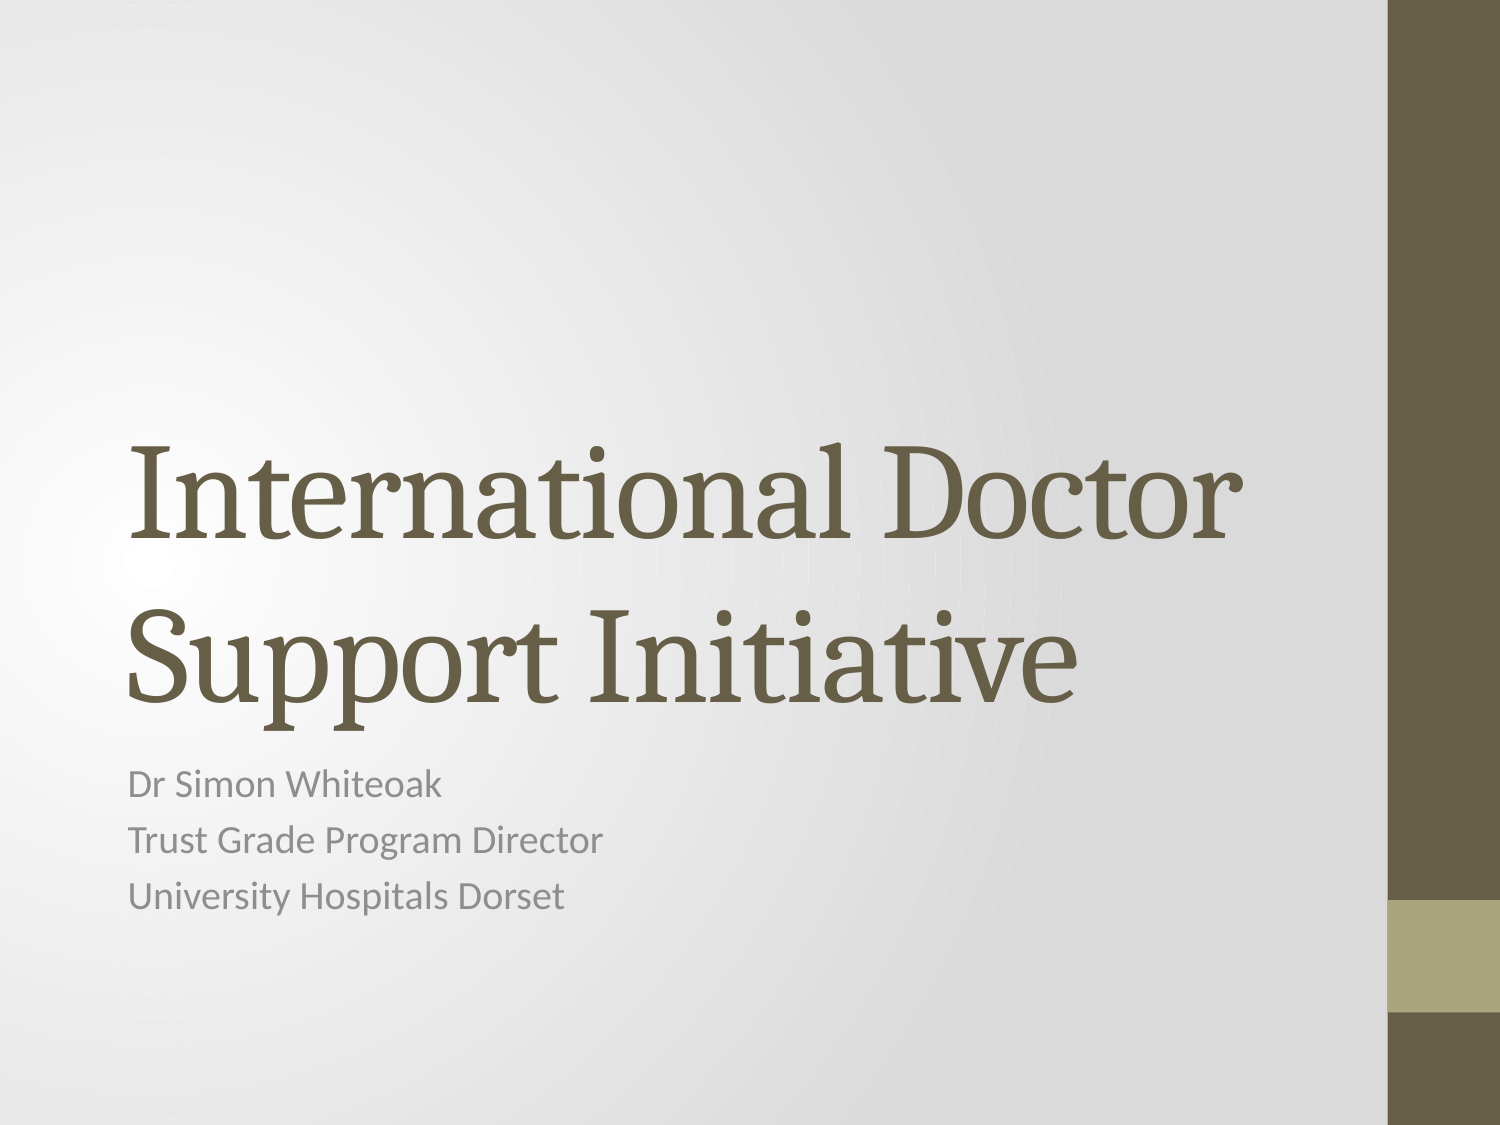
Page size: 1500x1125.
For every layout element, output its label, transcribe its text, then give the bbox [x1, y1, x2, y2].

subtitle Dr Simon Whiteoak Trust Grade Program Director University Hospitals Dorset [112, 750, 1173, 925]
title International Doctor Support Initiative [112, 312, 1350, 738]
